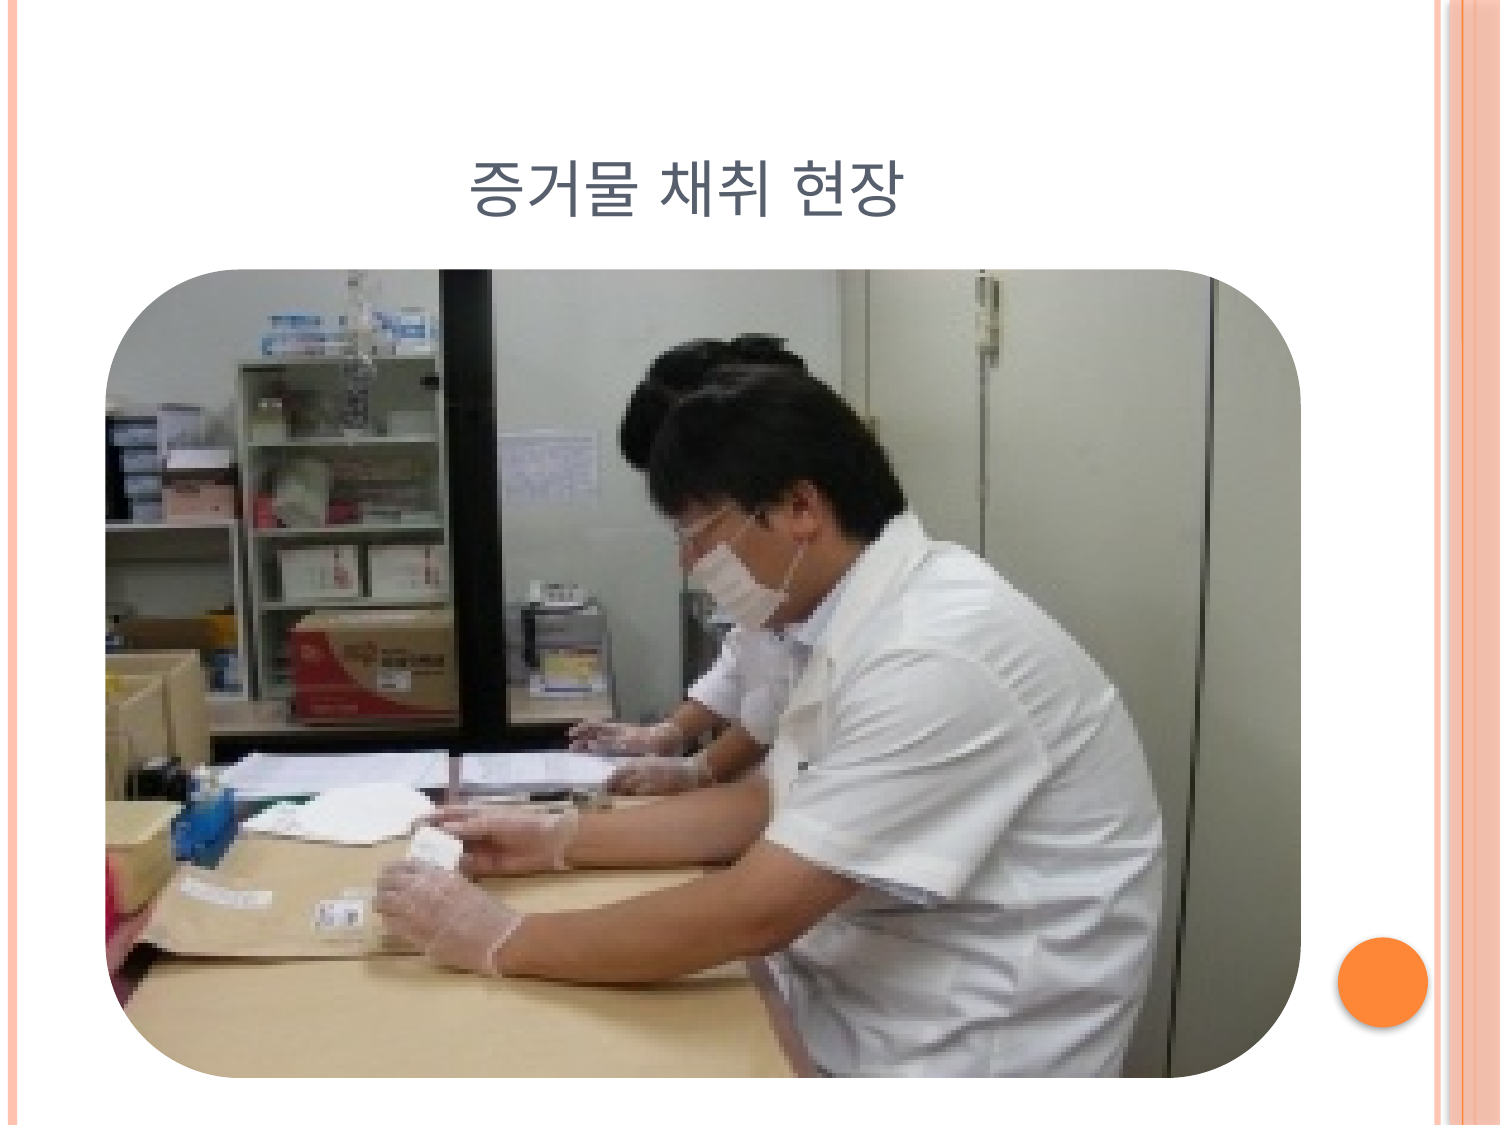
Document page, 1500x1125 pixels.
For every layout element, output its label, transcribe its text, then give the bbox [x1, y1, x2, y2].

title 증거물 채취 현장 [75, 45, 1300, 233]
text_box [103, 267, 1303, 1081]
